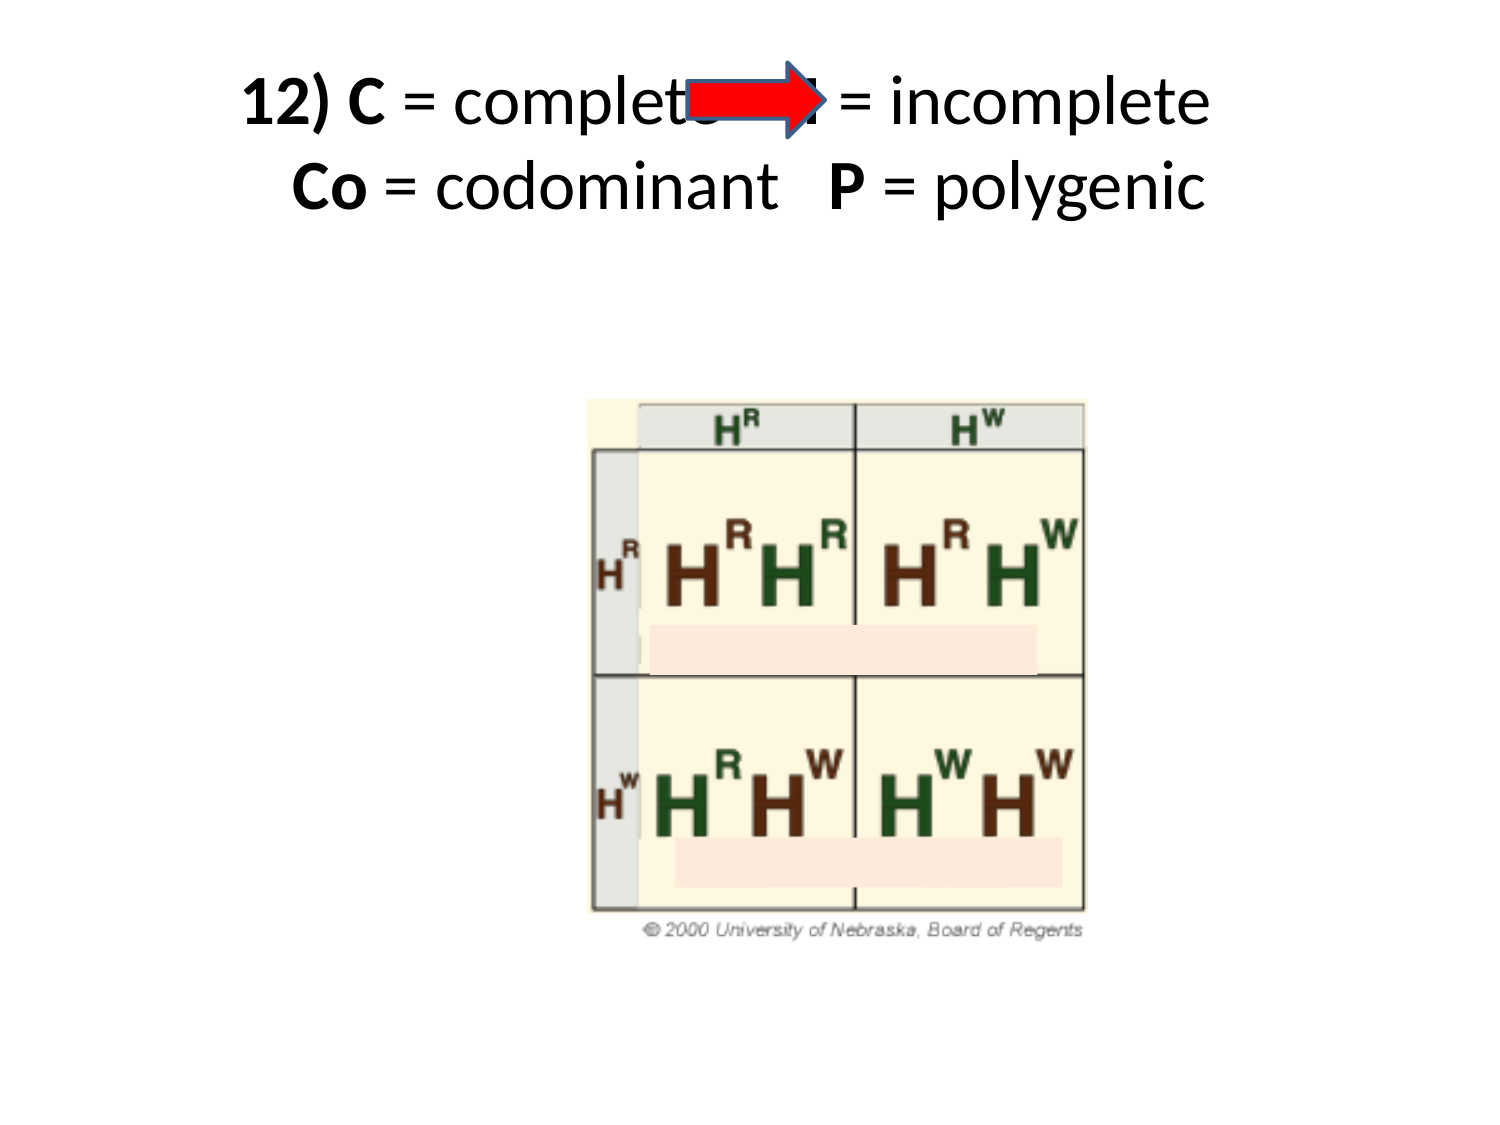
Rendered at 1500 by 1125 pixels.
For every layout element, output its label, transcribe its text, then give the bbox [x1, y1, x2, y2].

picture [587, 399, 1088, 951]
text_box [685, 60, 828, 140]
title 12) C = complete I = incomplete Co = codominant P = polygenic [75, 45, 1425, 233]
